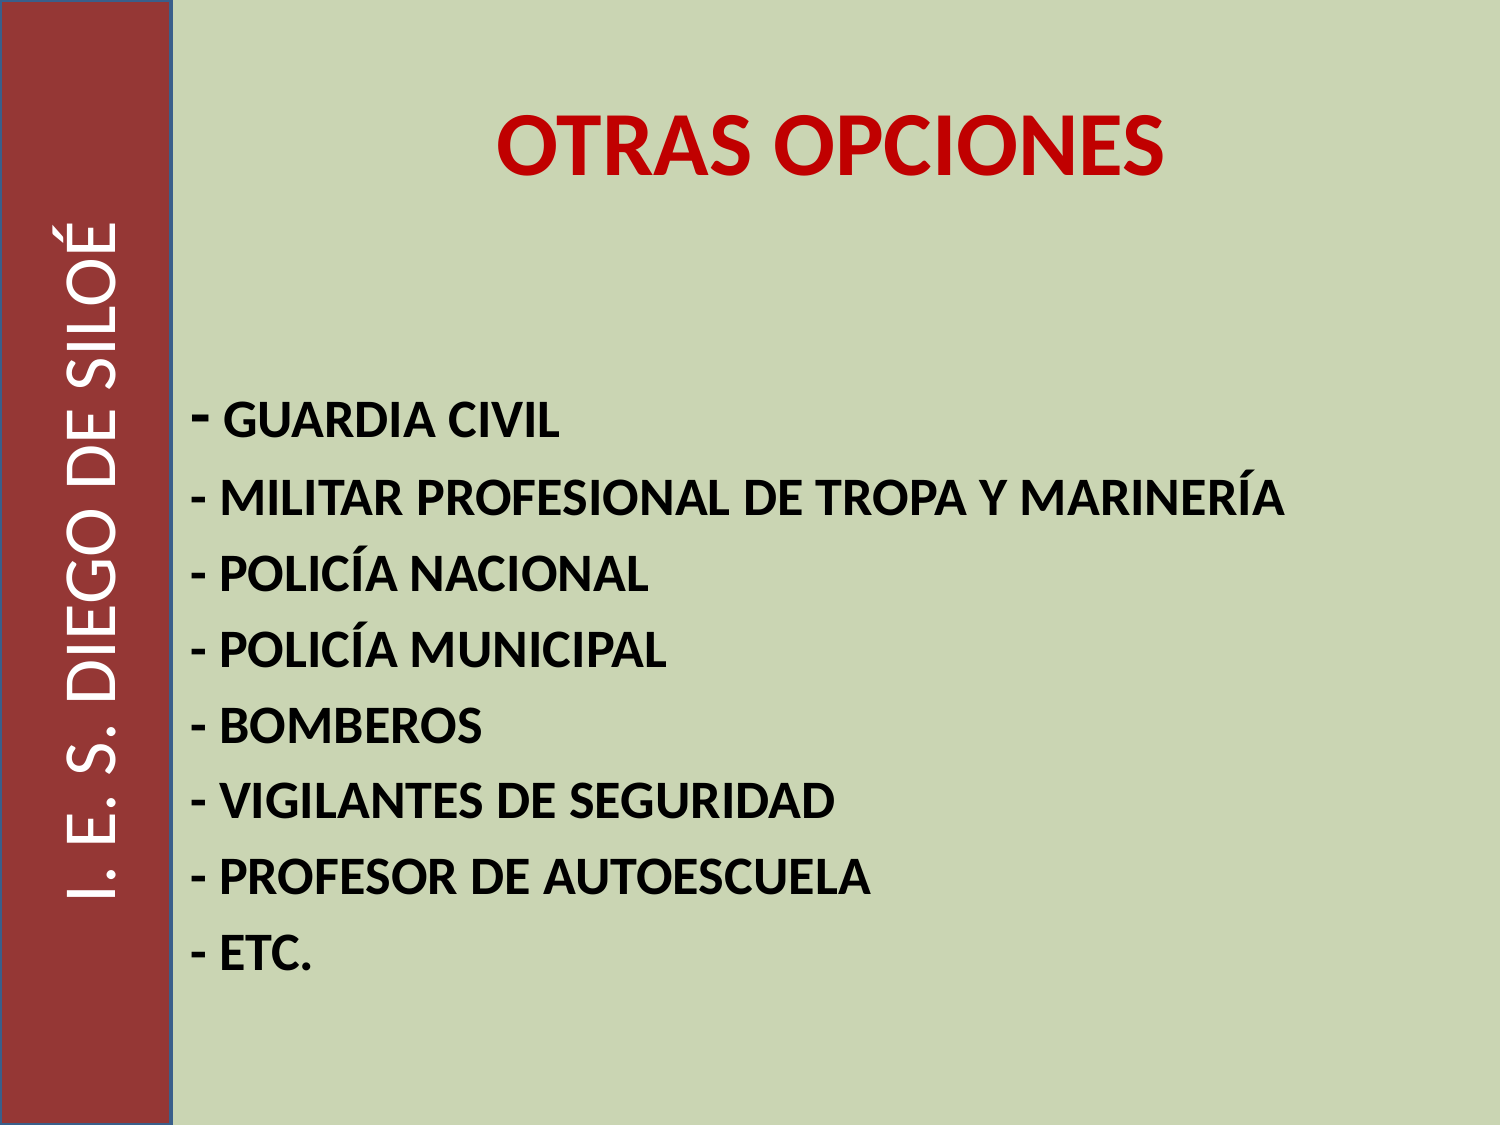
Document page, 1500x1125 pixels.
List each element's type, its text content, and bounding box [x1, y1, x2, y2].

text_box I. E. S. DIEGO DE SILOÉ [0, 0, 173, 1125]
text_box OTRAS OPCIONES [173, 45, 1500, 233]
text_box - GUARDIA CIVIL - MILITAR PROFESIONAL DE TROPA Y MARINERÍA - POLICÍA NACIONAL - POLICÍA MUNICIPAL - BOMBEROS - VIGILANTES DE SEGURIDAD - PROFESOR DE AUTOESCUELA - ETC. [175, 269, 1500, 1125]
